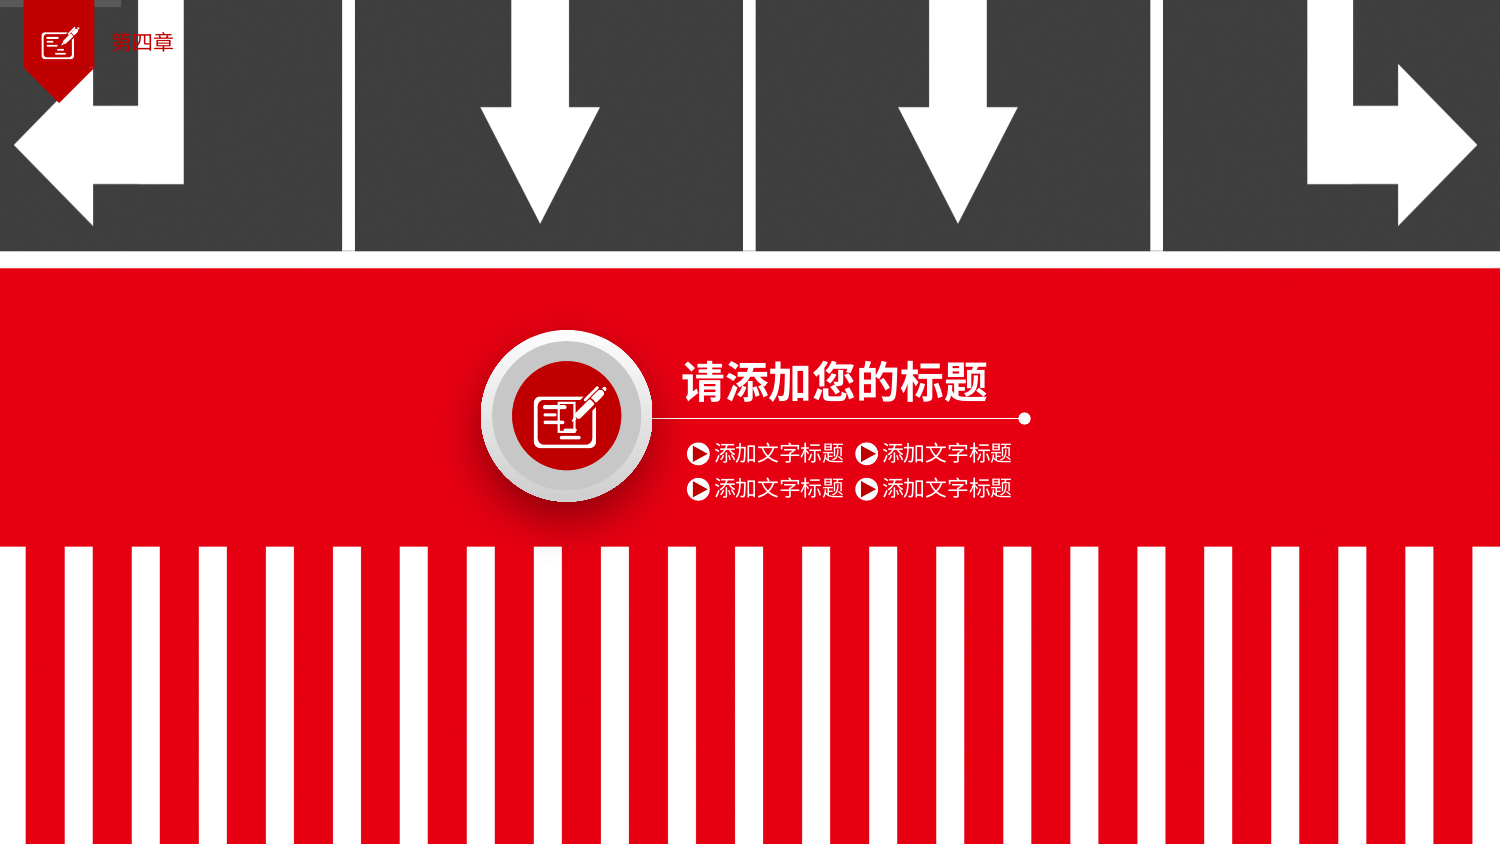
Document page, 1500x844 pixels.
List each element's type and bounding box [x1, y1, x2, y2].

text_box [856, 475, 1033, 502]
text_box [687, 439, 856, 467]
text_box [687, 475, 856, 502]
text_box [23, 0, 95, 104]
picture [0, 0, 1500, 844]
text_box [856, 439, 1033, 467]
text_box [480, 329, 653, 502]
